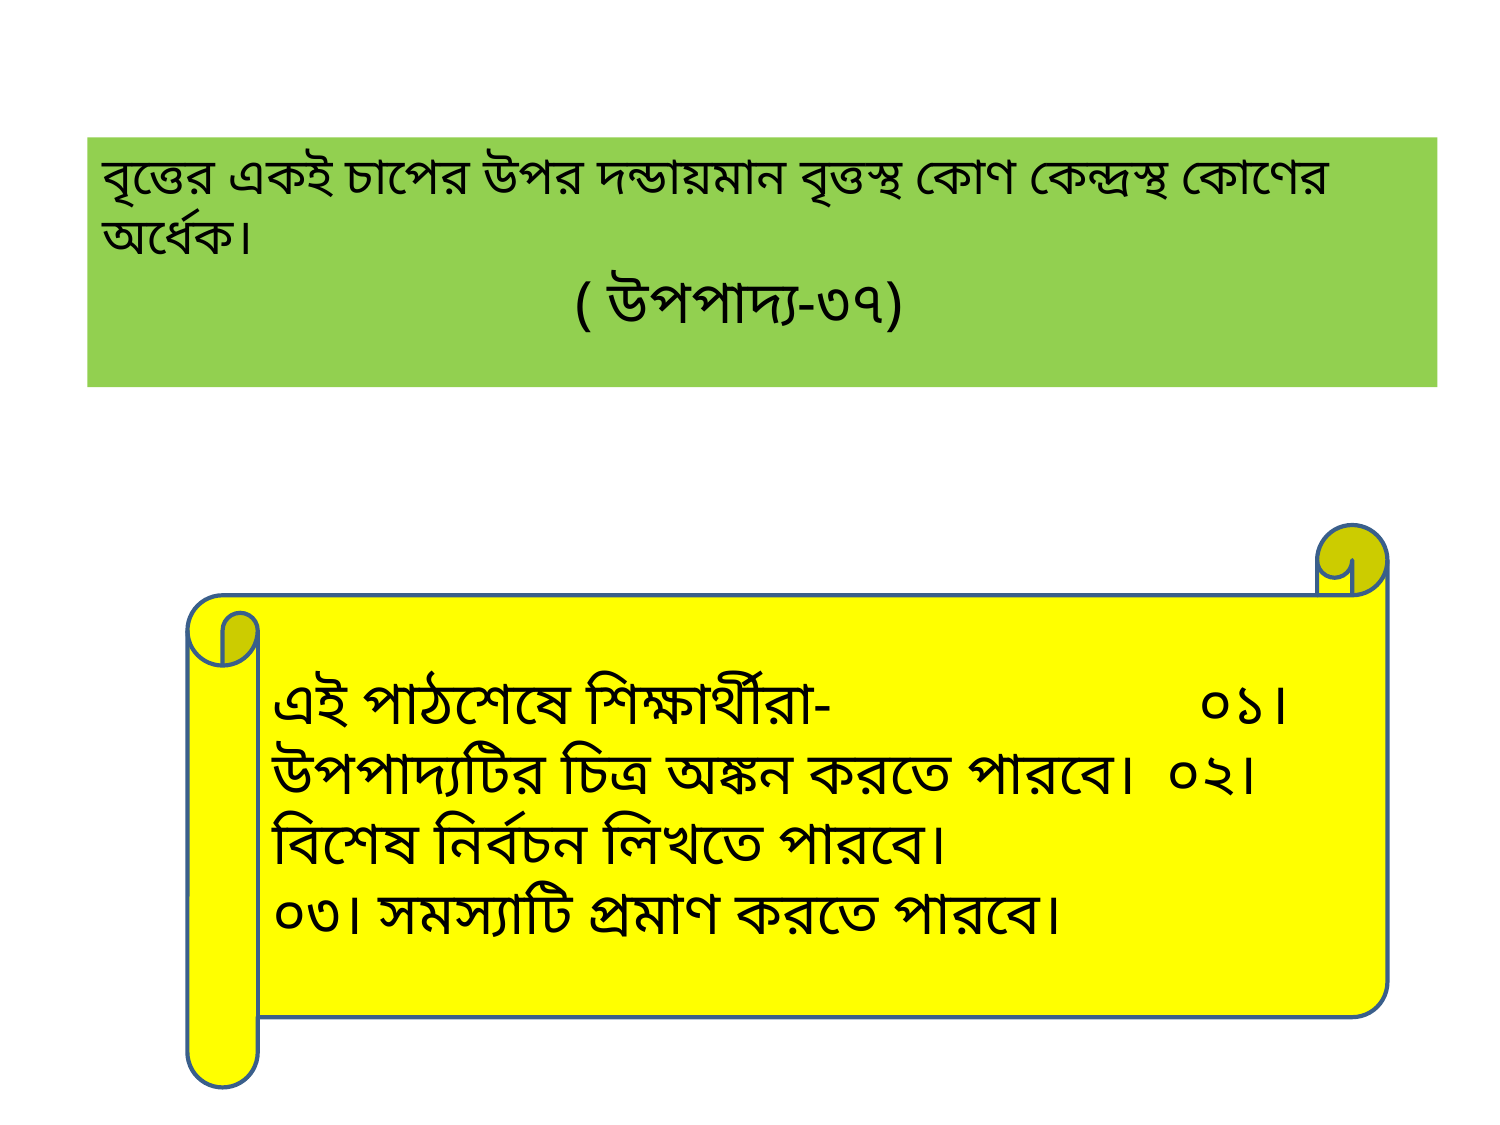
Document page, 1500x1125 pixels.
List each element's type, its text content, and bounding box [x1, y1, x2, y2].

text_box এই পাঠশেষে শিক্ষার্থীরা- ০১। উপপাদ্যটির চিত্র অঙ্কন করতে পারবে। ০২। বিশেষ নির্বচন লিখতে পারবে। ০৩। সমস্যাটি প্রমাণ করতে পারবে। [185, 522, 1390, 1090]
text_box বৃত্তের একই চাপের উপর দন্ডায়মান বৃত্তস্থ কোণ কেন্দ্রস্থ কোণের অর্ধেক। ( উপপাদ্য-৩৭) [87, 137, 1438, 388]
